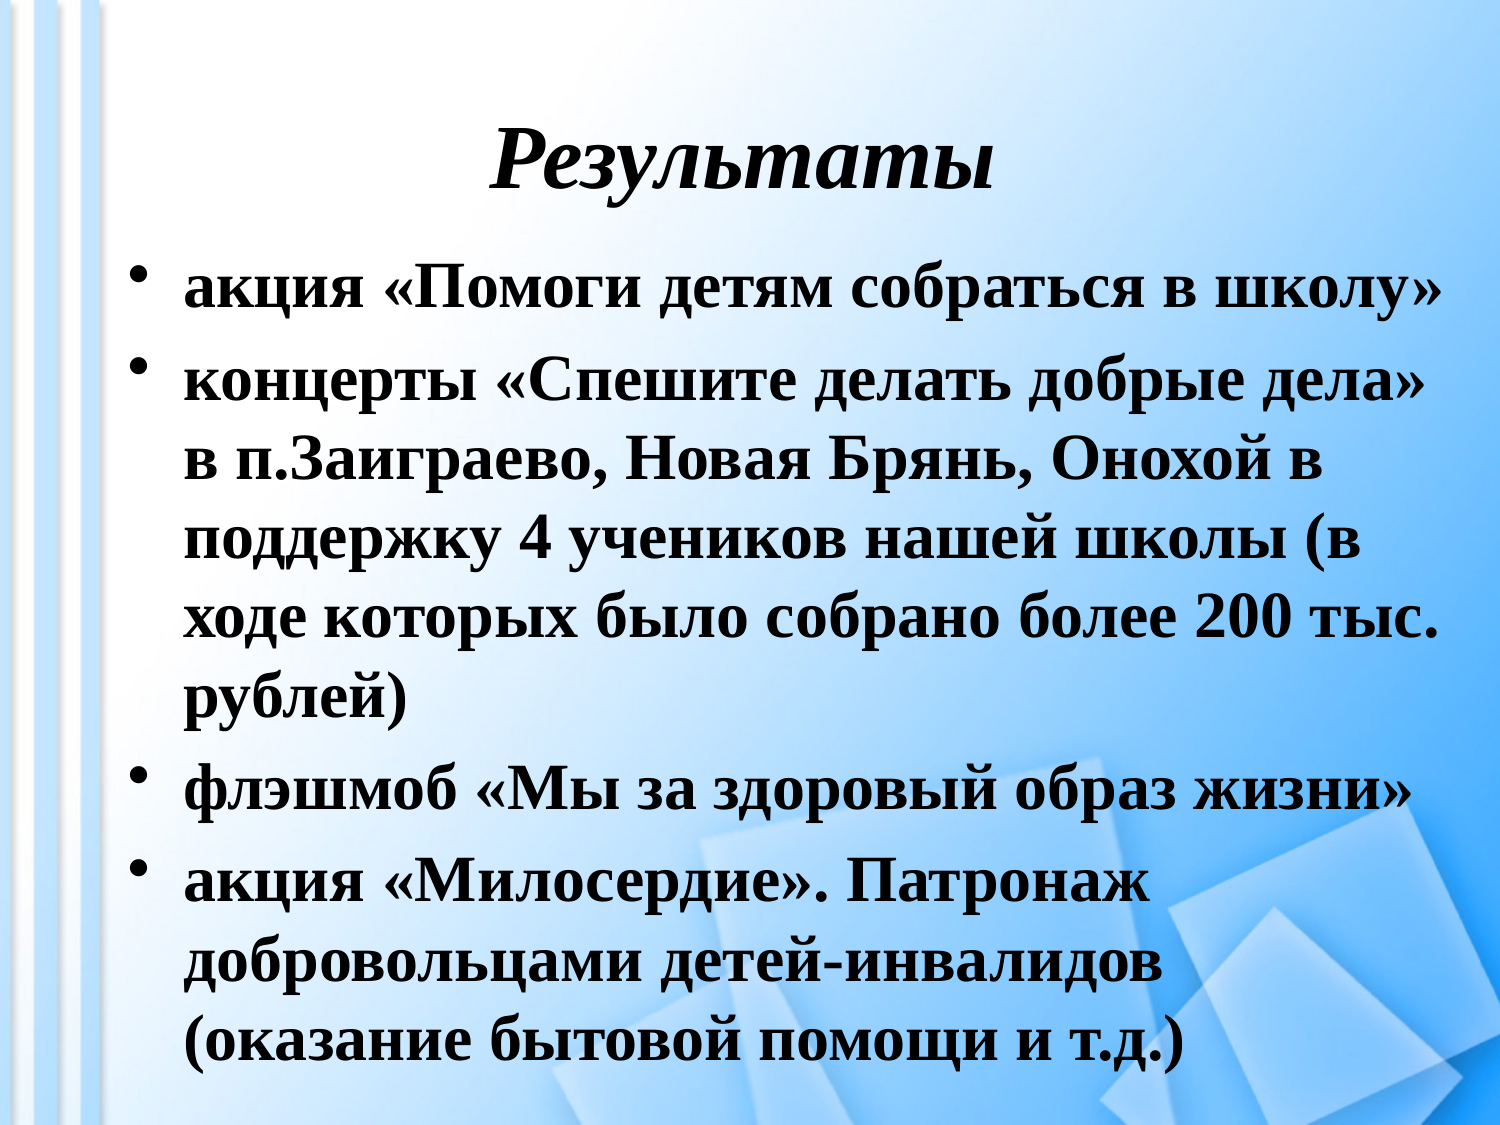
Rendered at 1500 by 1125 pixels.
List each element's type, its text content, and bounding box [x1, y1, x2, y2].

list акция «Помоги детям собраться в школу» концерты «Спешите делать добрые дела» в п.Заиграево, Новая Брянь, Онохой в поддержку 4 учеников нашей школы (в ходе которых было собрано более 200 тыс. рублей) флэшмоб «Мы за здоровый образ жизни» акция «Милосердие». Патронаж добровольцами детей-инвалидов (оказание бытовой помощи и т.д.) [112, 234, 1465, 1090]
title Результаты [105, 58, 1381, 247]
picture [0, 0, 1500, 1125]
